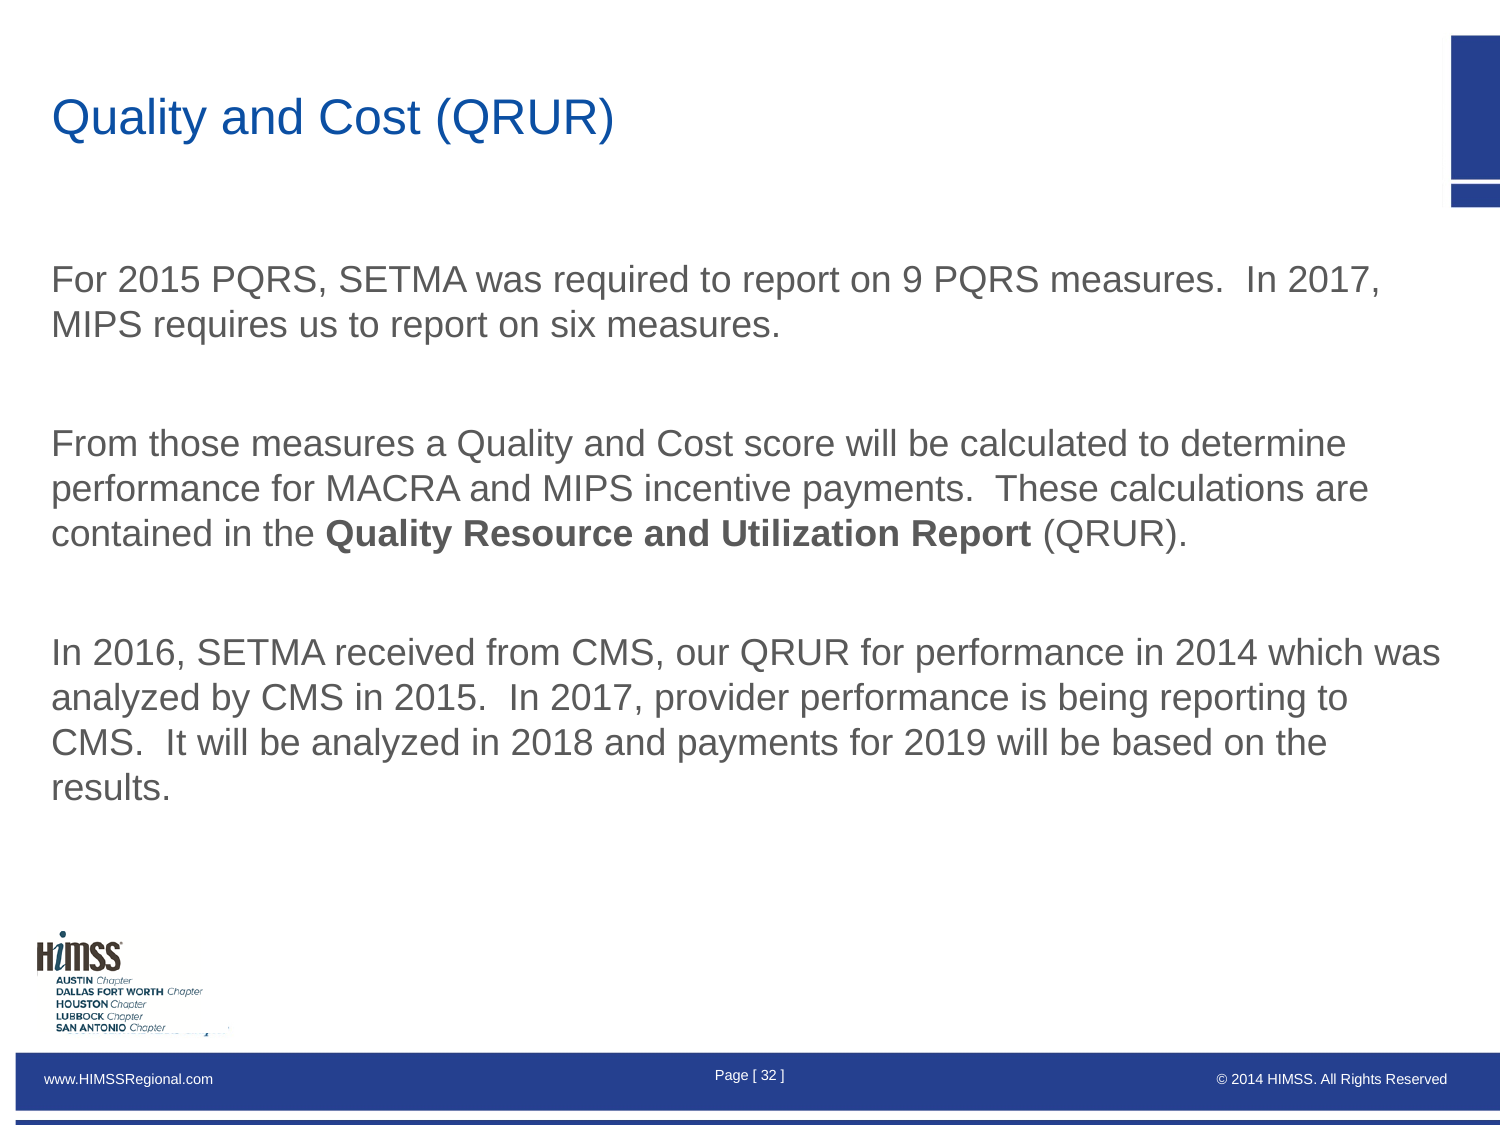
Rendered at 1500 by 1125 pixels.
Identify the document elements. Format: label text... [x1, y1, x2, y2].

list For 2015 PQRS, SETMA was required to report on 9 PQRS measures. In 2017, MIPS requires us to report on six measures. From those measures a Quality and Cost score will be calculated to determine performance for MACRA and MIPS incentive payments. These calculations are contained in the Quality Resource and Utilization Report (QRUR). In 2016, SETMA received from CMS, our QRUR for performance in 2014 which was analyzed by CMS in 2015. In 2017, provider performance is being reporting to CMS. It will be analyzed in 2018 and payments for 2019 will be based on the results. [43, 247, 1455, 942]
title Quality and Cost (QRUR) [43, 58, 1113, 171]
picture [15, 0, 1500, 1125]
slide_number Page [ 31 ] [682, 1065, 818, 1084]
